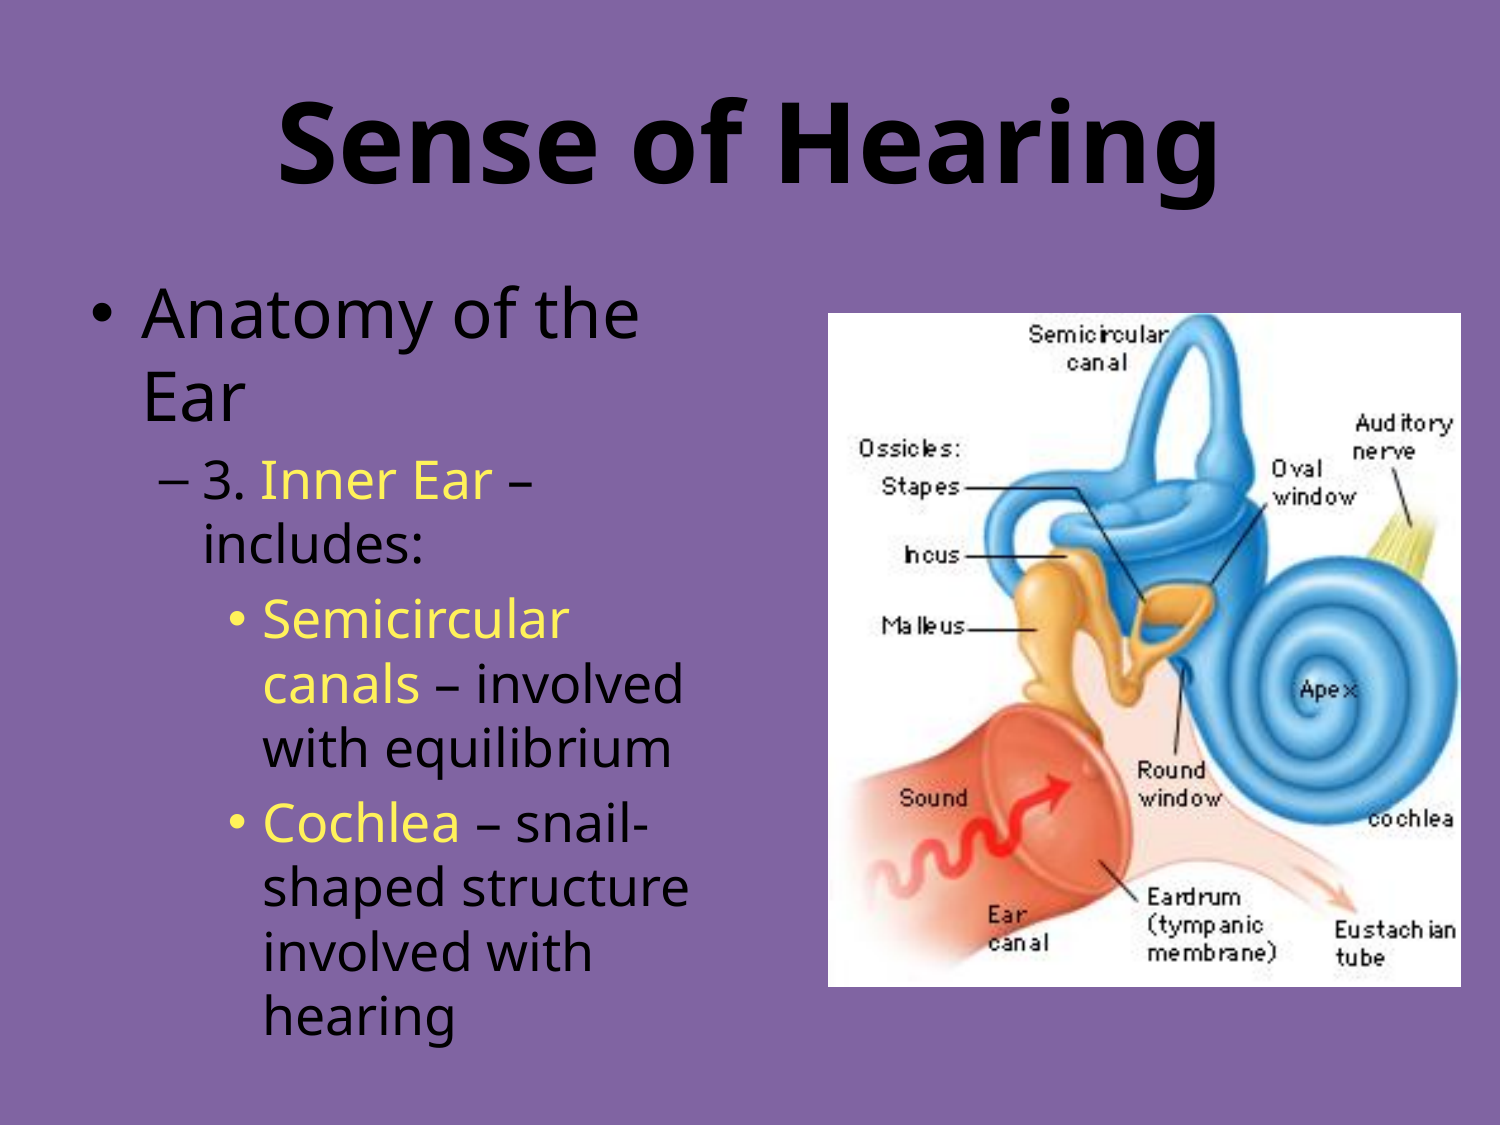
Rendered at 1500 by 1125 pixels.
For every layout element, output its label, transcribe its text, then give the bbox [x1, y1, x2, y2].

picture [828, 313, 1461, 987]
title Sense of Hearing [75, 45, 1425, 233]
list Anatomy of the Ear 3. Inner Ear – includes: Semicircular canals – involved with equilibrium Cochlea – snail-shaped structure involved with hearing [75, 262, 757, 1067]
